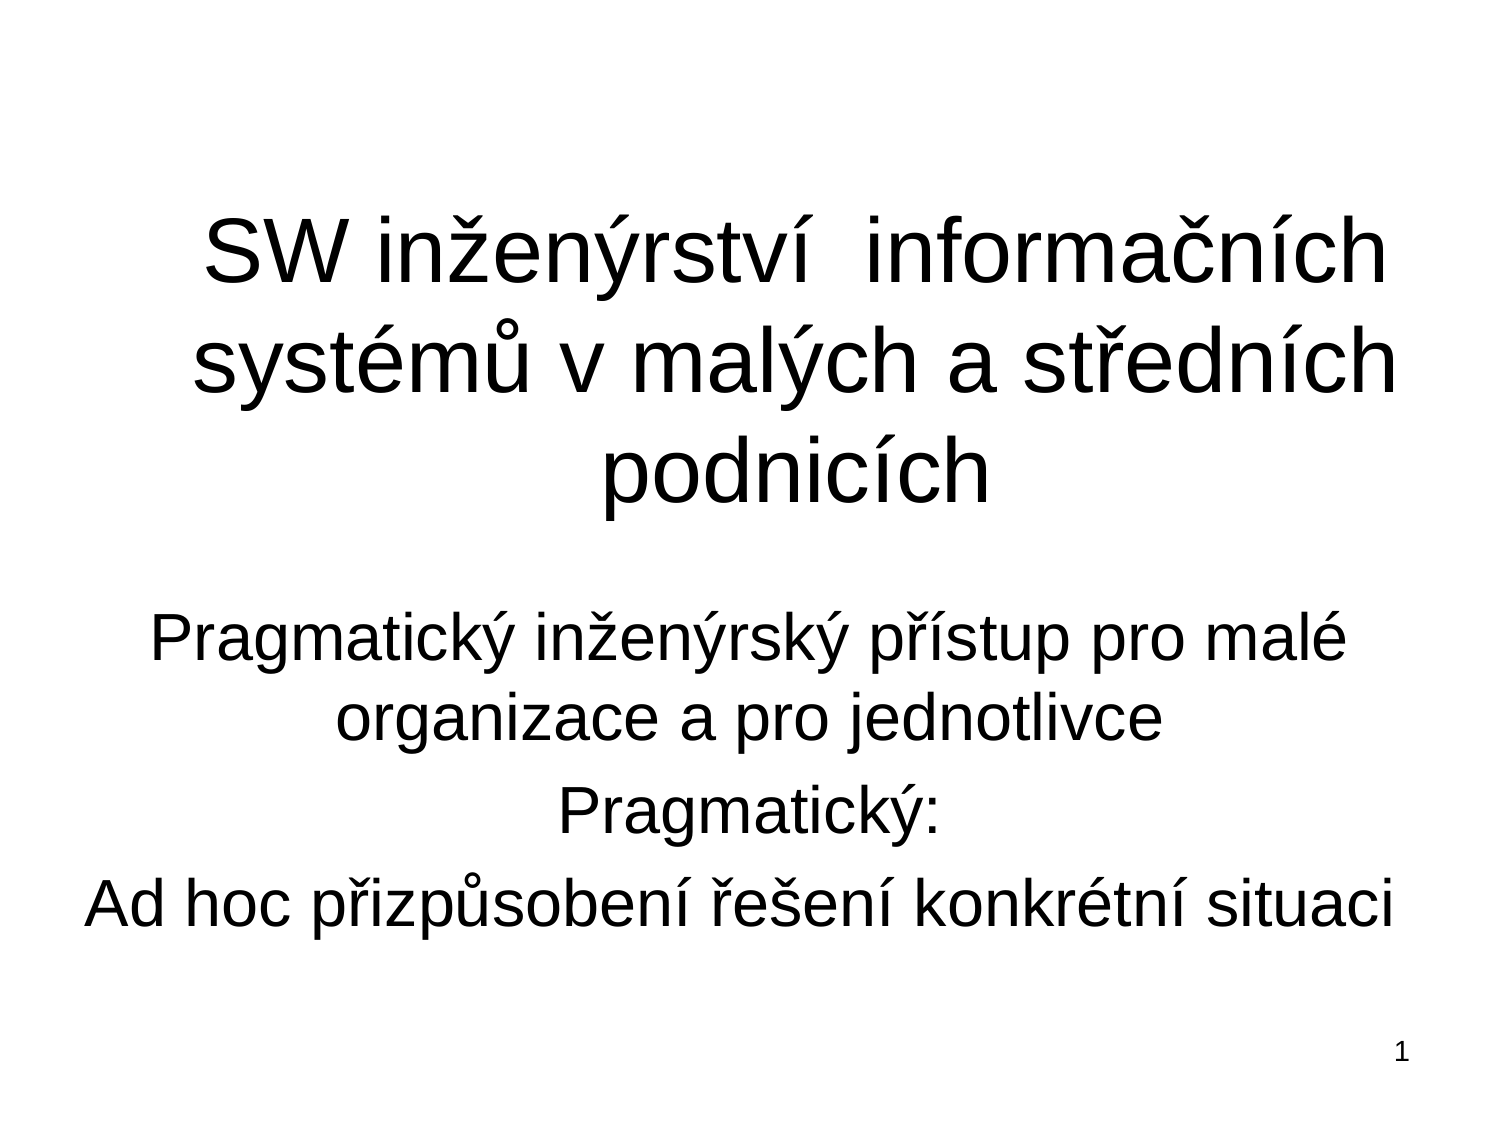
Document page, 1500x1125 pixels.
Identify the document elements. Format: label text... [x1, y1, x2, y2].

subtitle Pragmatický inženýrský přístup pro malé organizace a pro jednotlivce Pragmatický: Ad hoc přizpůsobení řešení konkrétní situaci [52, 585, 1448, 1036]
slide_number 1 [1074, 1036, 1426, 1103]
title SW inženýrství informačních systémů v malých a středních podnicích [159, 207, 1435, 504]
